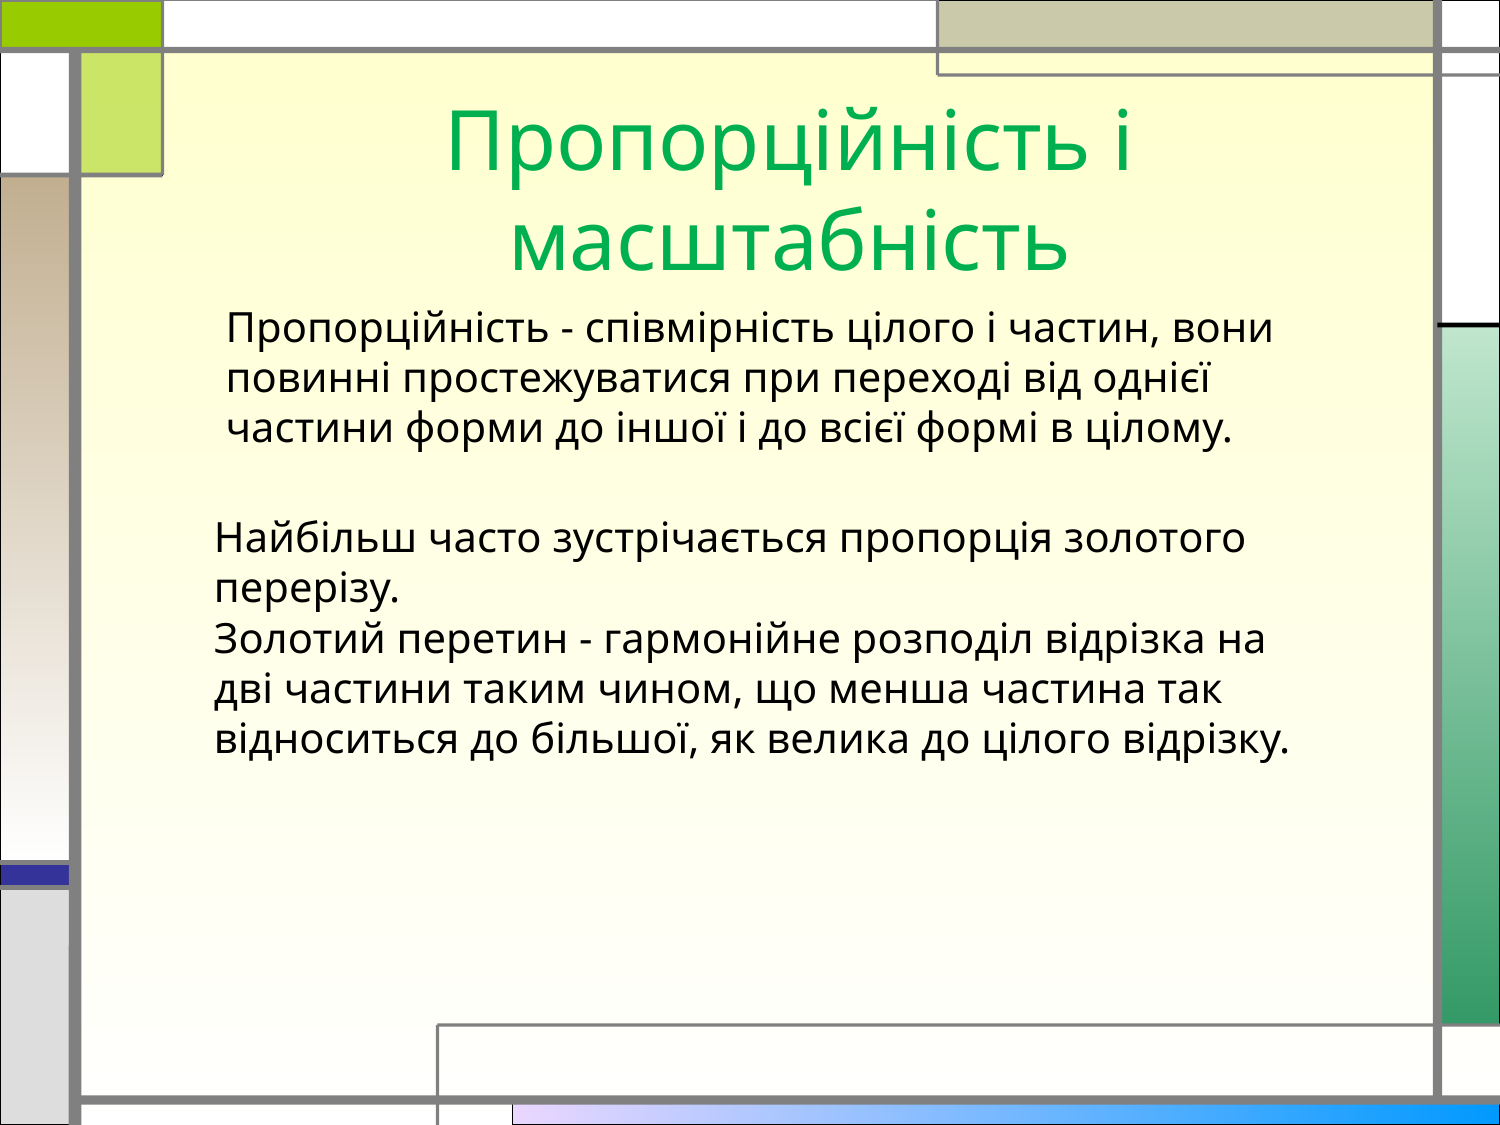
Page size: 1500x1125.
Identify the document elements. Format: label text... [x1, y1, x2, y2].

text_box Пропорційність - співмірність цілого і частин, вони повинні простежуватися при переході від однієї частини форми до іншої і до всієї формі в цілому. [210, 292, 1372, 458]
title Пропорційність і масштабність [152, 93, 1428, 282]
text_box Найбільш часто зустрічається пропорція золотого перерізу. Золотий перетин - гармонійне розподіл відрізка на дві частини таким чином, що менша частина так відноситься до більшої, як велика до цілого відрізку. [199, 503, 1325, 769]
